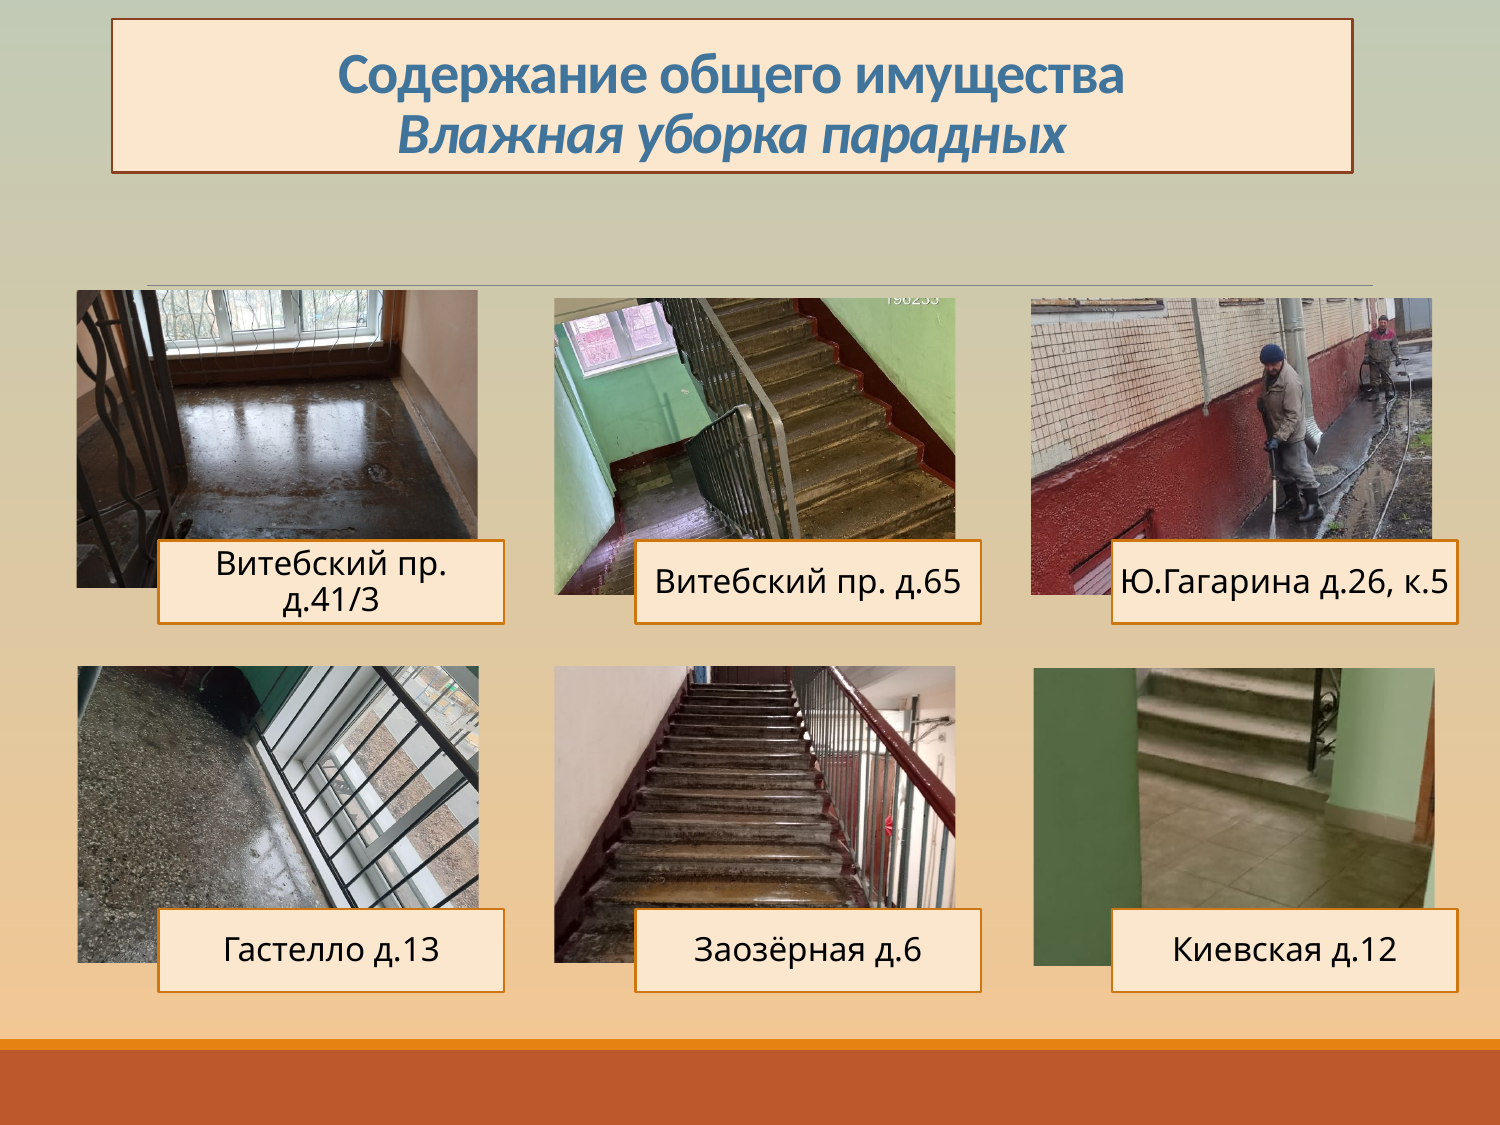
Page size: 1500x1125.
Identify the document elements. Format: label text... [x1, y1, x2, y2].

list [76, 195, 1460, 1095]
title Содержание общего имущества Влажная уборка парадных [111, 18, 1354, 174]
